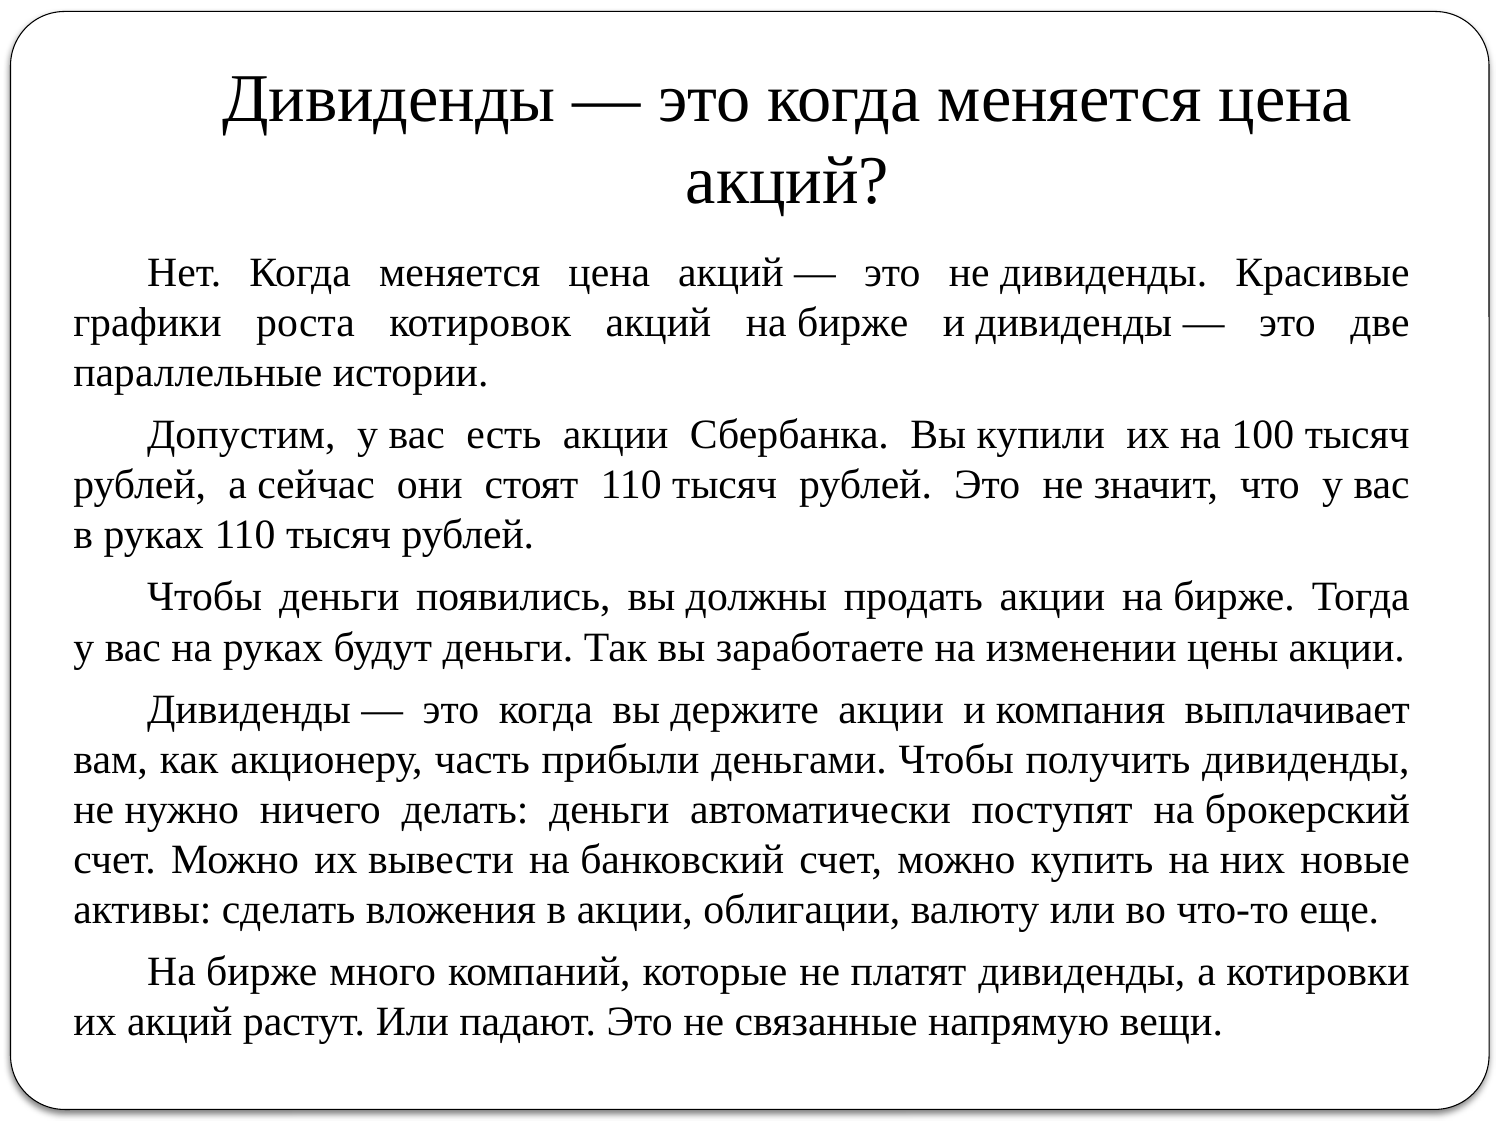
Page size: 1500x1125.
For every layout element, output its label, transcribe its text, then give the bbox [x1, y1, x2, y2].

list Нет. Когда меняется цена акций — это не дивиденды. Красивые графики роста котировок акций на бирже и дивиденды — это две параллельные истории. Допустим, у вас есть акции Сбербанка. Вы купили их на 100 тысяч рублей, а сейчас они стоят 110 тысяч рублей. Это не значит, что у вас в руках 110 тысяч рублей. Чтобы деньги появились, вы должны продать акции на бирже. Тогда у вас на руках будут деньги. Так вы заработаете на изменении цены акции. Дивиденды — это когда вы держите акции и компания выплачивает вам, как акционеру, часть прибыли деньгами. Чтобы получить дивиденды, не нужно ничего делать: деньги автоматически поступят на брокерский счет. Можно их вывести на банковский счет, можно купить на них новые активы: сделать вложения в акции, облигации, валюту или во что-то еще. На бирже много компаний, которые не платят дивиденды, а котировки их акций растут. Или падают. Это не связанные напрямую вещи. [58, 237, 1425, 1055]
title Дивиденды — это когда меняется цена акций? [150, 45, 1425, 233]
